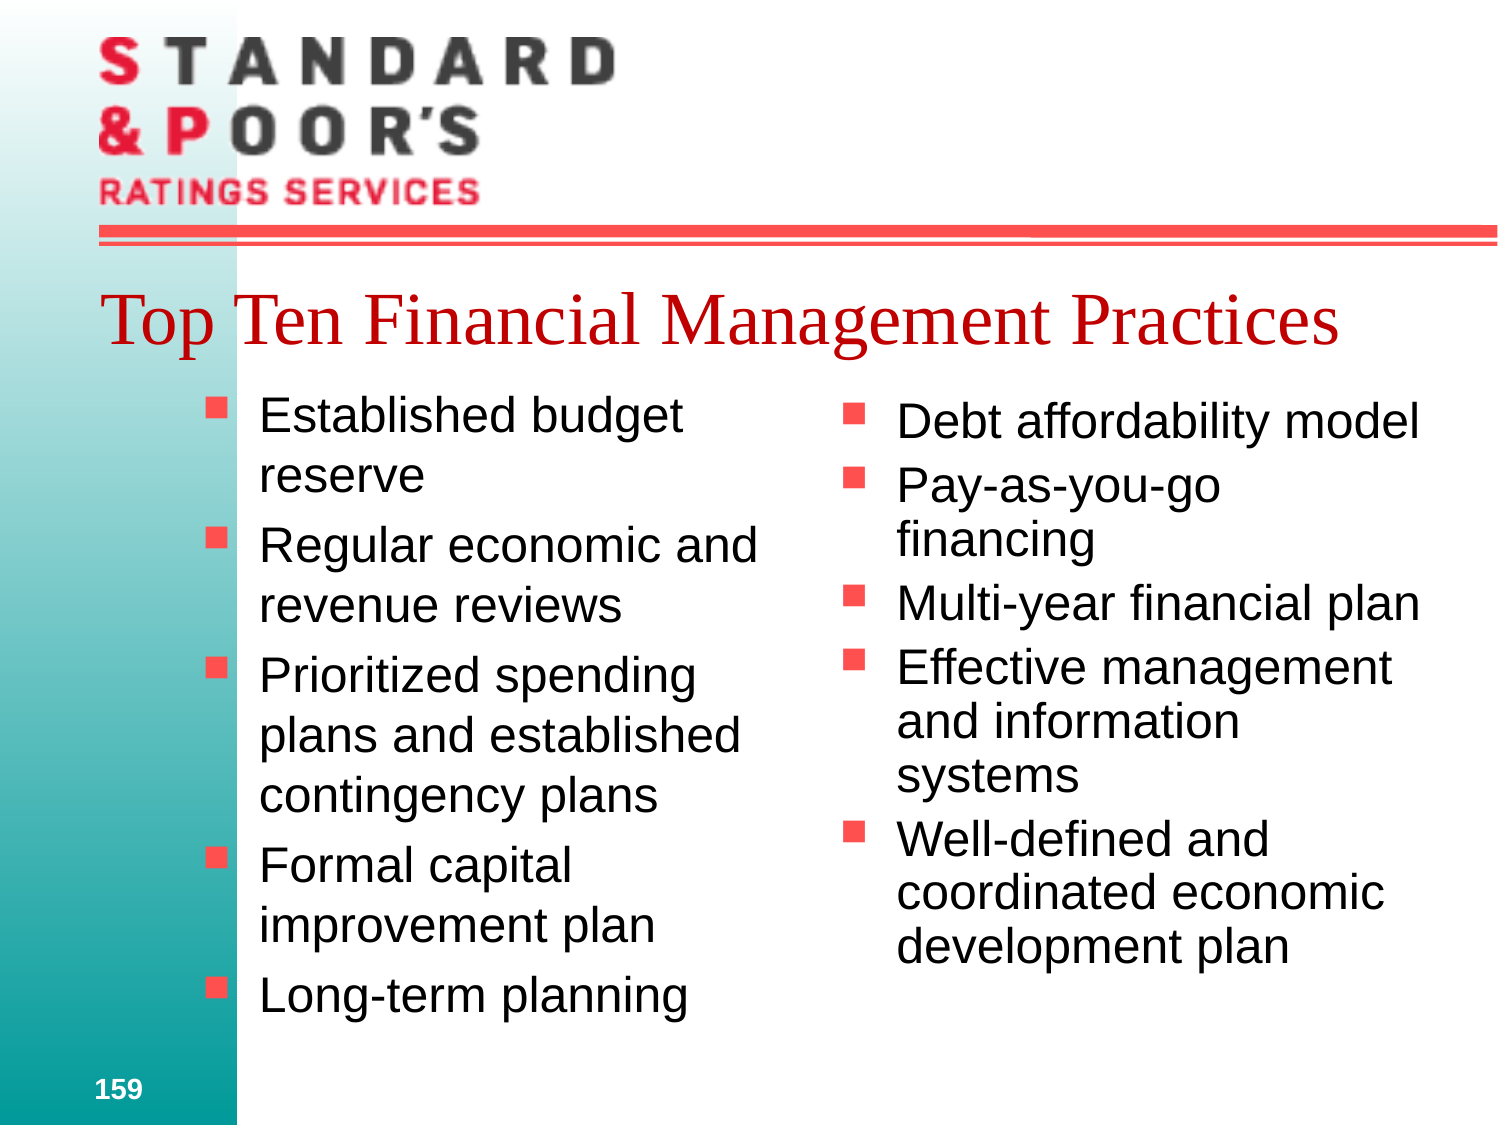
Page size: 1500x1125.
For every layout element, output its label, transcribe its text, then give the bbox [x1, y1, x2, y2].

slide_number 159 [0, 1050, 238, 1125]
text_box Top Ten Financial Management Practices [85, 262, 1400, 368]
list Debt affordability model Pay-as-you-go financing Multi-year financial plan Effective management and information systems Well-defined and coordinated economic development plan [825, 387, 1450, 1069]
list Established budget reserve Regular economic and revenue reviews Prioritized spending plans and established contingency plans Formal capital improvement plan Long-term planning [187, 375, 813, 1057]
picture [99, 37, 868, 263]
